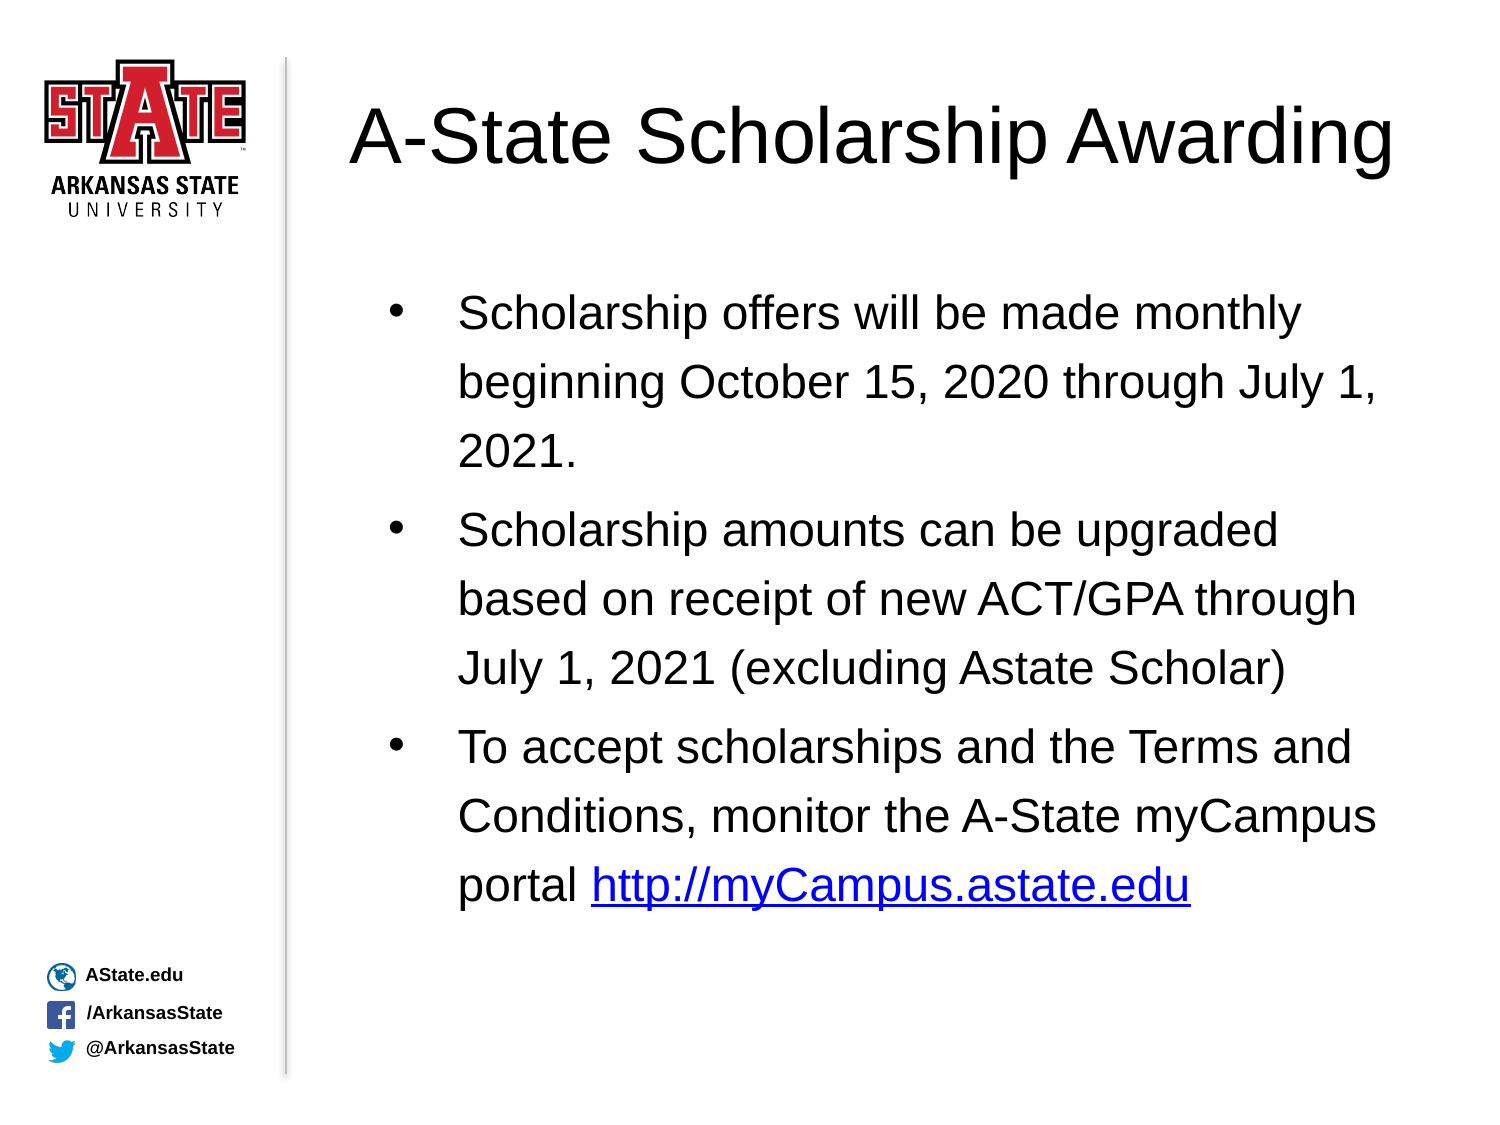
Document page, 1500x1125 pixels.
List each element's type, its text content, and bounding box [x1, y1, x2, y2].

picture [47, 983, 54, 991]
list Scholarship offers will be made monthly beginning October 15, 2020 through July 1, 2021. Scholarship amounts can be upgraded based on receipt of new ACT/GPA through July 1, 2021 (excluding Astate Scholar) To accept scholarships and the Terms and Conditions, monitor the A-State myCampus portal http://myCampus.astate.edu [320, 262, 1425, 1005]
picture [38, 1000, 85, 1075]
picture [65, 962, 76, 970]
picture [50, 969, 74, 989]
text_box /ArkansasState [76, 993, 238, 1028]
picture [42, 57, 248, 218]
text_box @ArkansasState [85, 1028, 250, 1066]
picture [47, 962, 59, 972]
title A-State Scholarship Awarding [320, 57, 1425, 207]
text_box AState.edu [70, 954, 199, 993]
